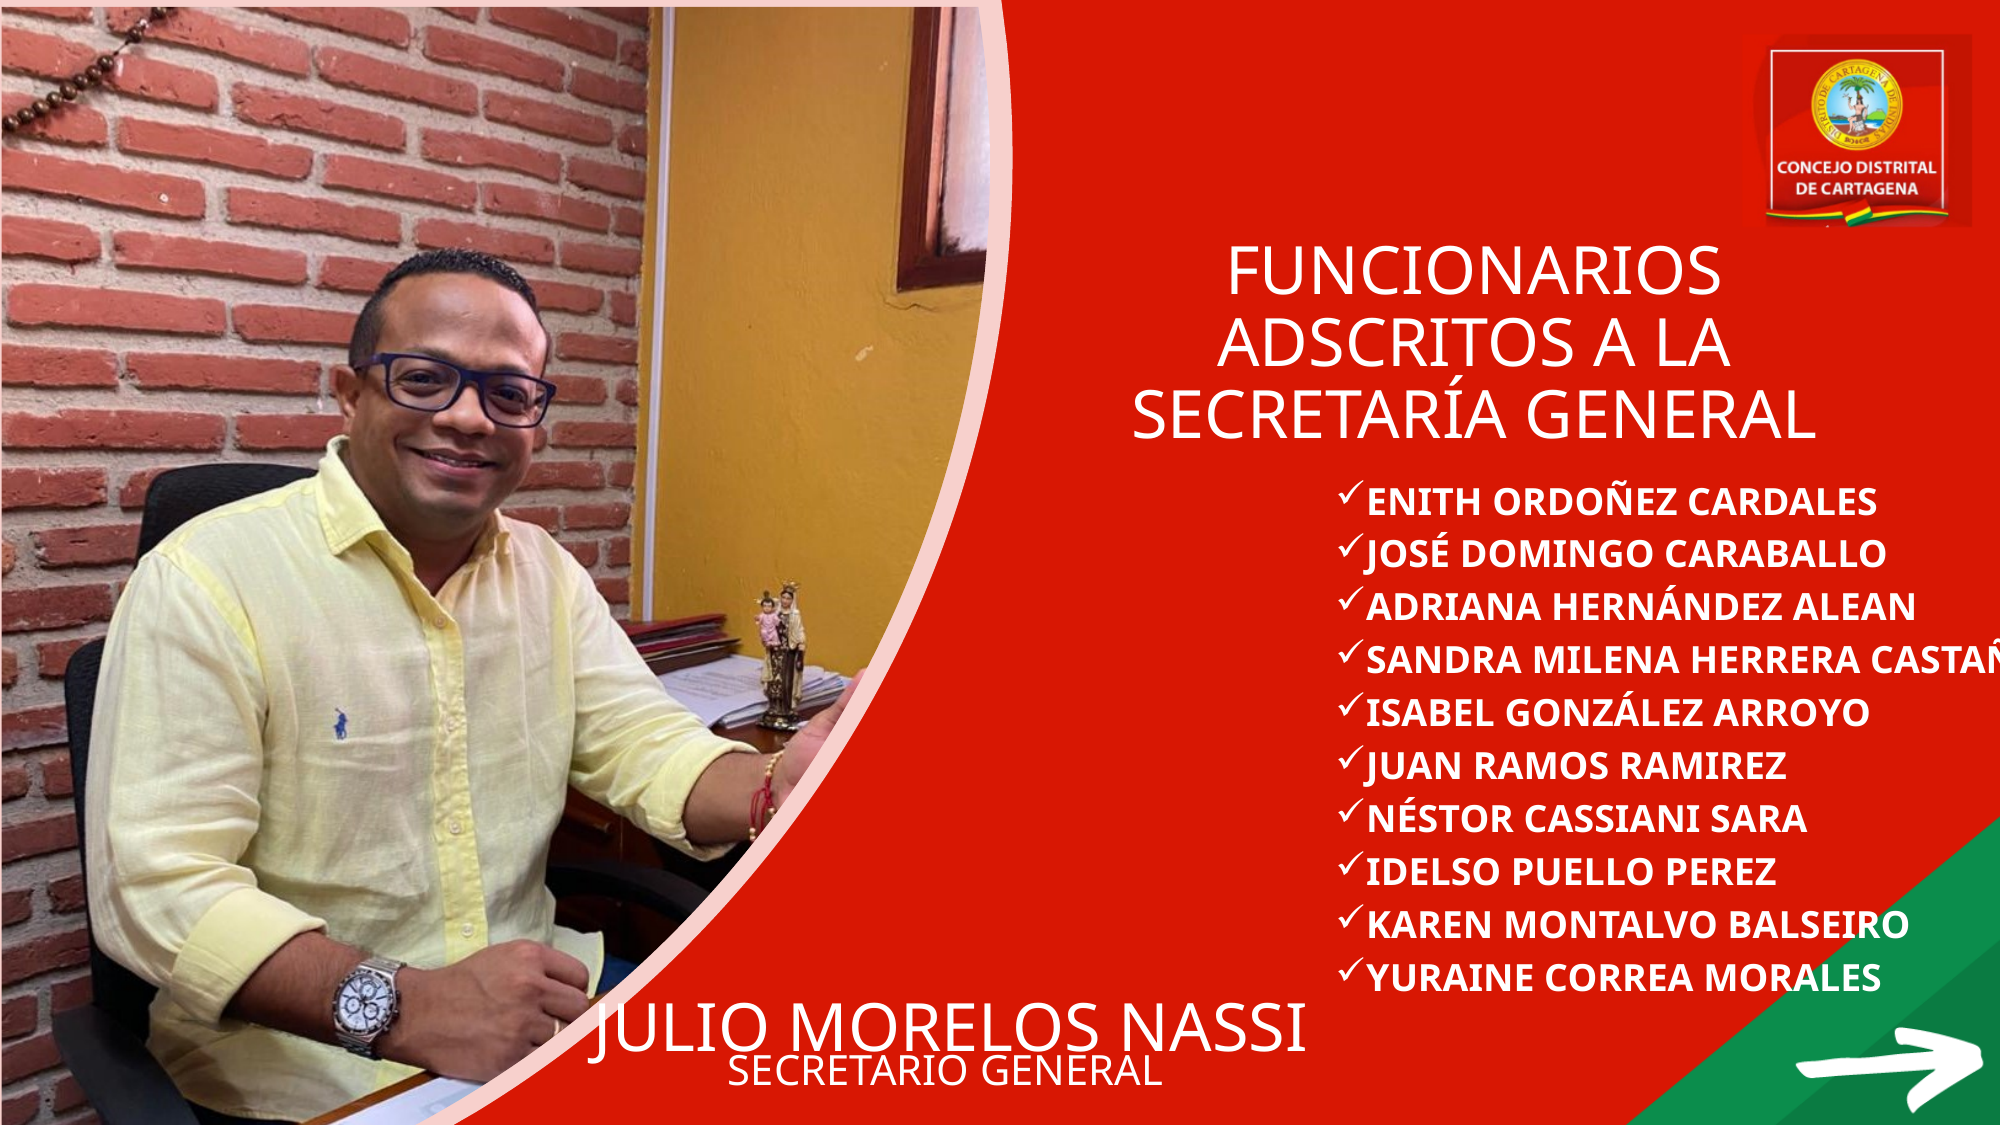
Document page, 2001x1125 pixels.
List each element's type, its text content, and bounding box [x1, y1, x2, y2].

text_box [0, 0, 1014, 1125]
text_box ENITH ORDOÑEZ CARDALES JOSÉ DOMINGO CARABALLO ADRIANA HERNÁNDEZ ALEAN SANDRA MILENA HERRERA CASTAÑEDA ISABEL GONZÁLEZ ARROYO JUAN RAMOS RAMIREZ NÉSTOR CASSIANI SARA IDELSO PUELLO PEREZ KAREN MONTALVO BALSEIRO YURAINE CORREA MORALES [1320, 417, 2000, 1054]
text_box JULIO MORELOS NASSI SECRETARIO GENERAL [990, 965, 1417, 1125]
picture [1417, 1054, 2000, 1125]
picture [1, 0, 2000, 1125]
title FUNCIONARIOS ADSCRITOS A LA SECRETARÍA GENERAL [1039, 229, 1910, 461]
